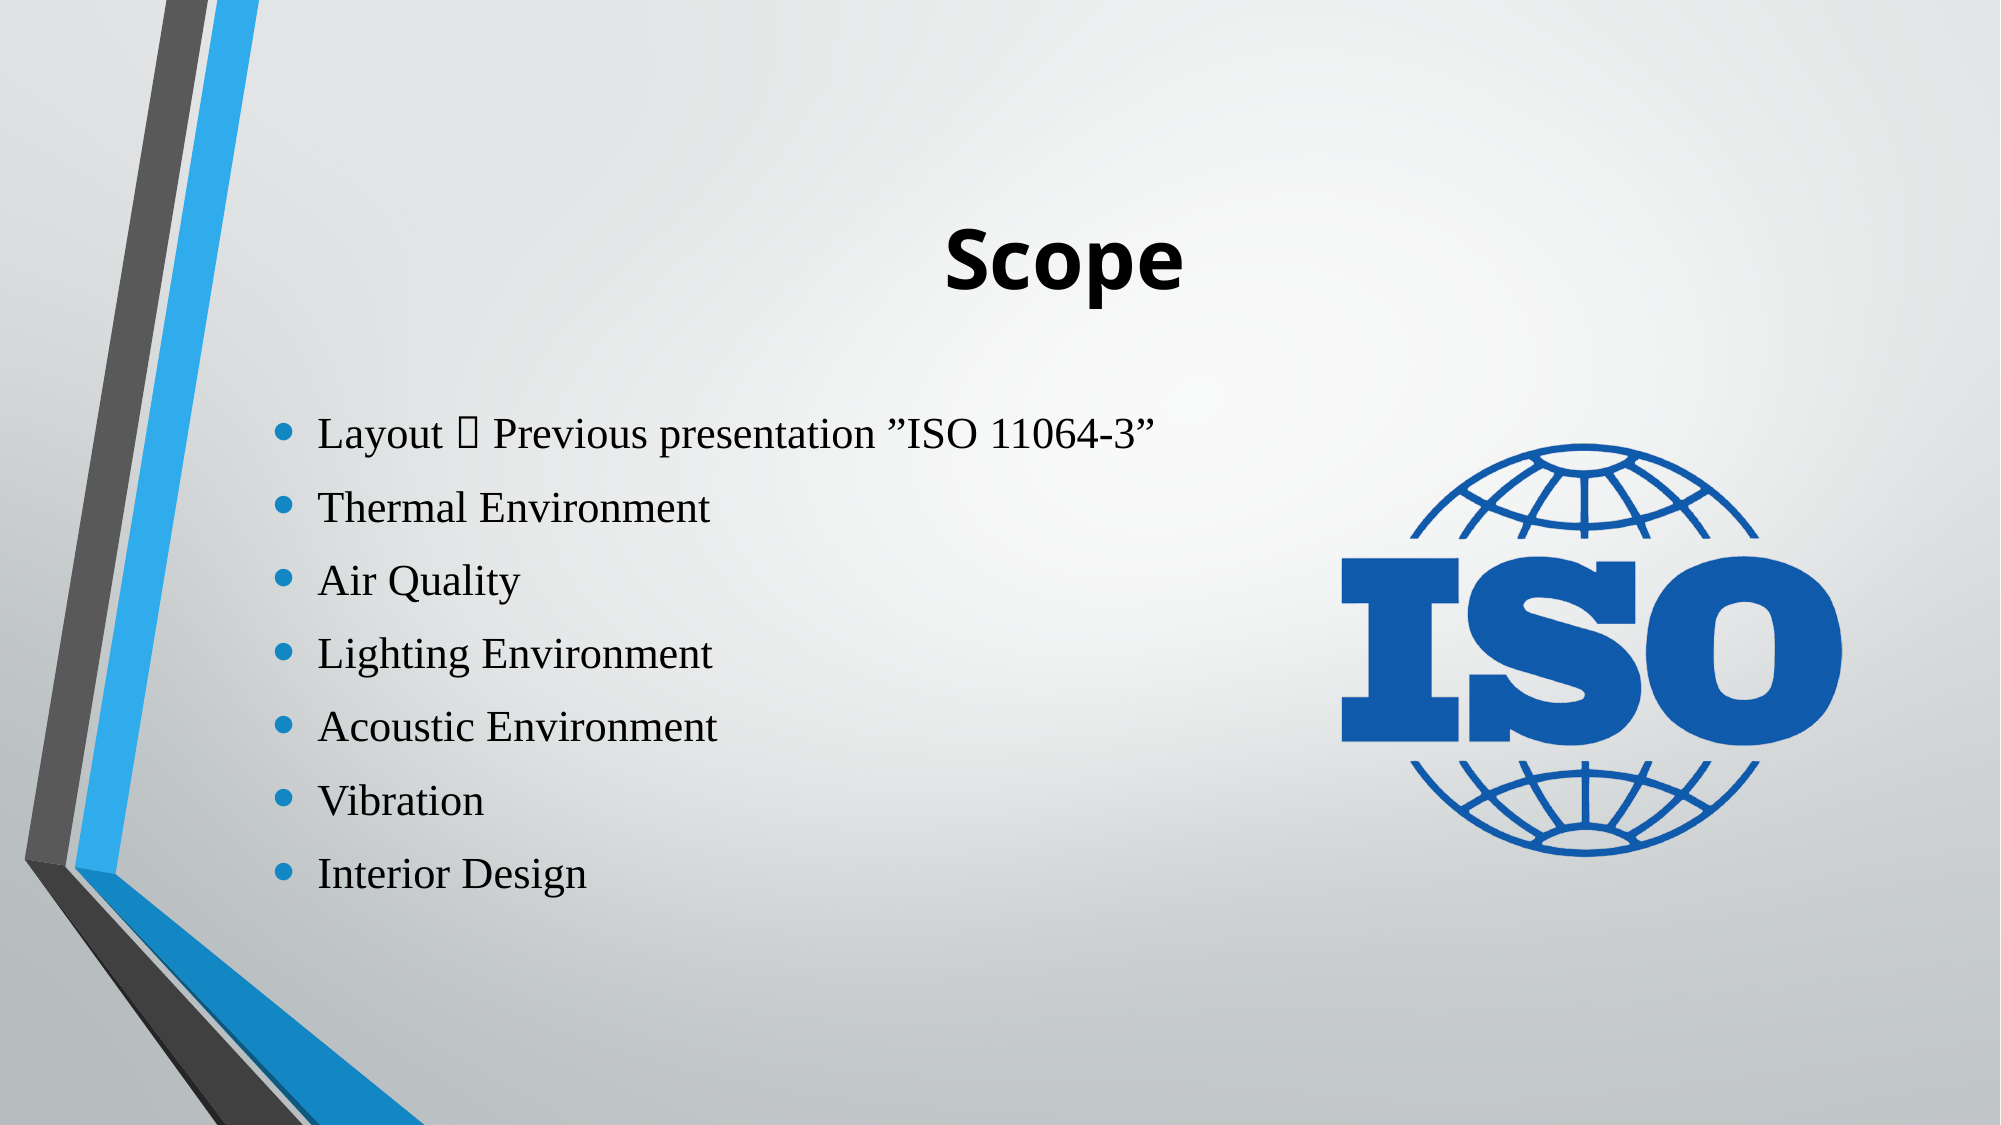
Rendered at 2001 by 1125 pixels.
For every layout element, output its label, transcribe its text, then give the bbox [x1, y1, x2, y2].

list Layout  Previous presentation ”ISO 11064-3” Thermal Environment Air Quality Lighting Environment Acoustic Environment Vibration Interior Design [257, 394, 1901, 907]
picture [1252, 443, 1916, 858]
title Scope [243, 112, 1887, 400]
